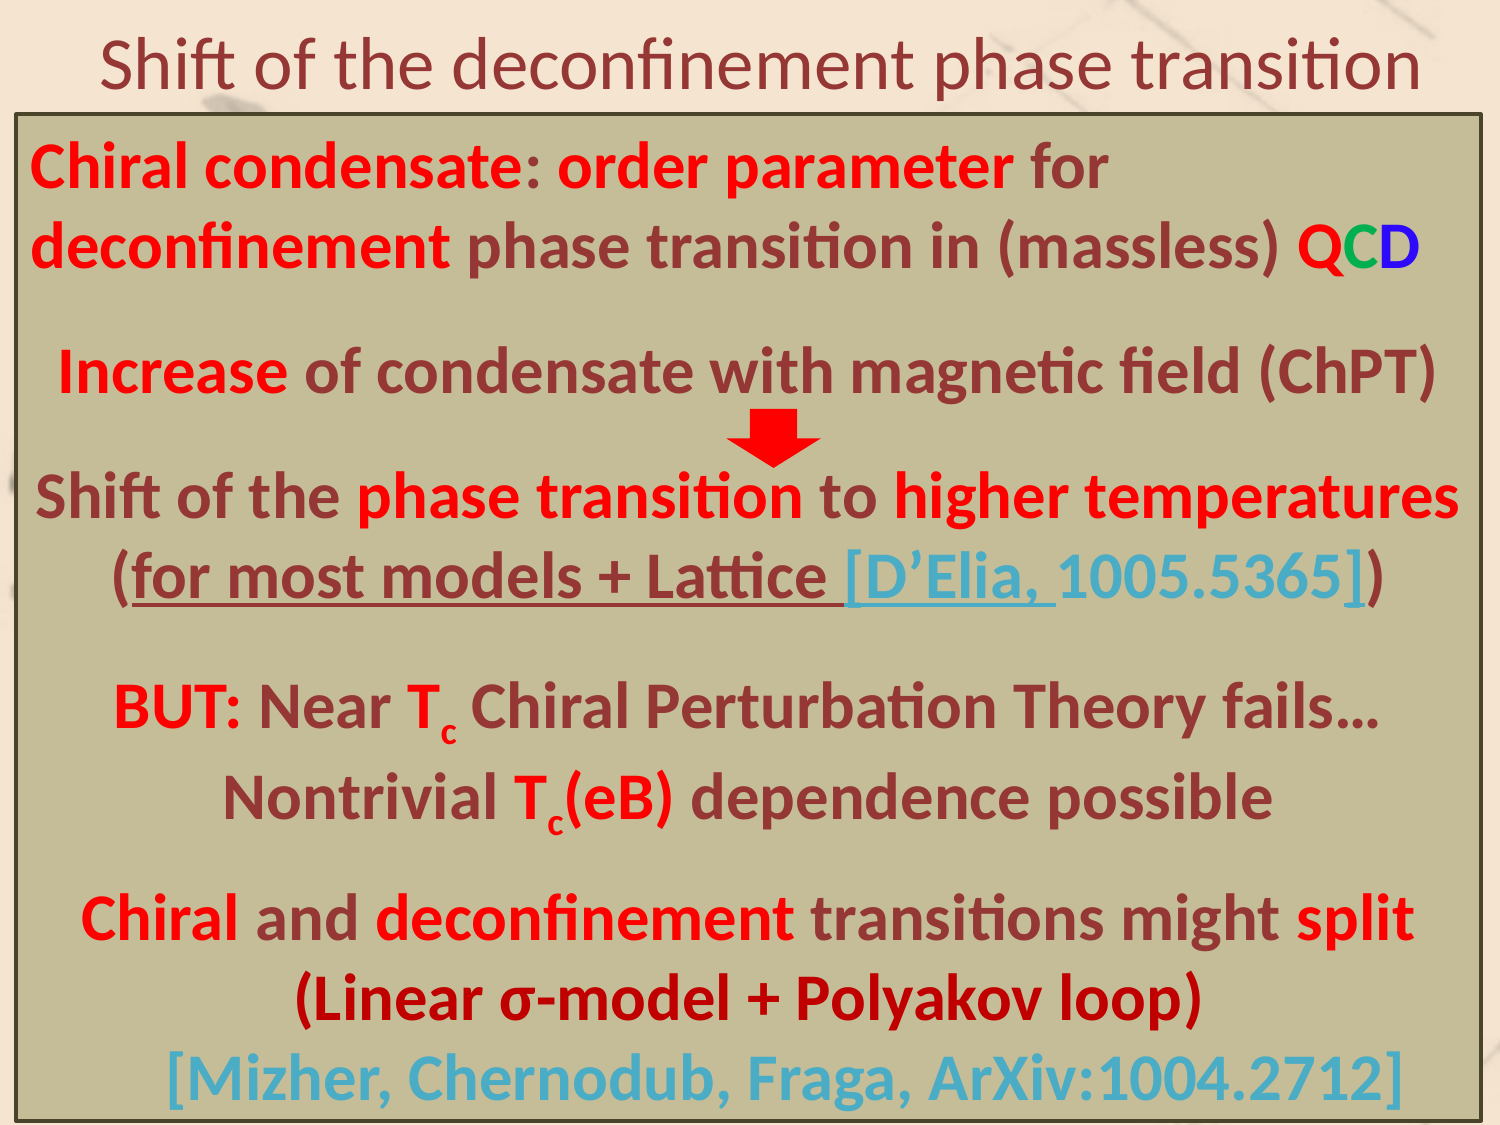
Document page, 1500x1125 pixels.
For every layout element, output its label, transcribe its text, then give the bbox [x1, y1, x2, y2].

text_box Chiral condensate: order parameter for deconfinement phase transition in (massless) QCD Increase of condensate with magnetic field (ChPT) Shift of the phase transition to higher temperatures (for most models + Lattice [D’Elia, 1005.5365]) BUT: Near Tc Chiral Perturbation Theory fails… Nontrivial Tc(eB) dependence possible Chiral and deconfinement transitions might split (Linear σ-model + Polyakov loop) [Mizher, Chernodub, Fraga, ArXiv:1004.2712] [16, 114, 1481, 1121]
title Shift of the deconfinement phase transition [69, 0, 1454, 114]
text_box [724, 406, 823, 470]
